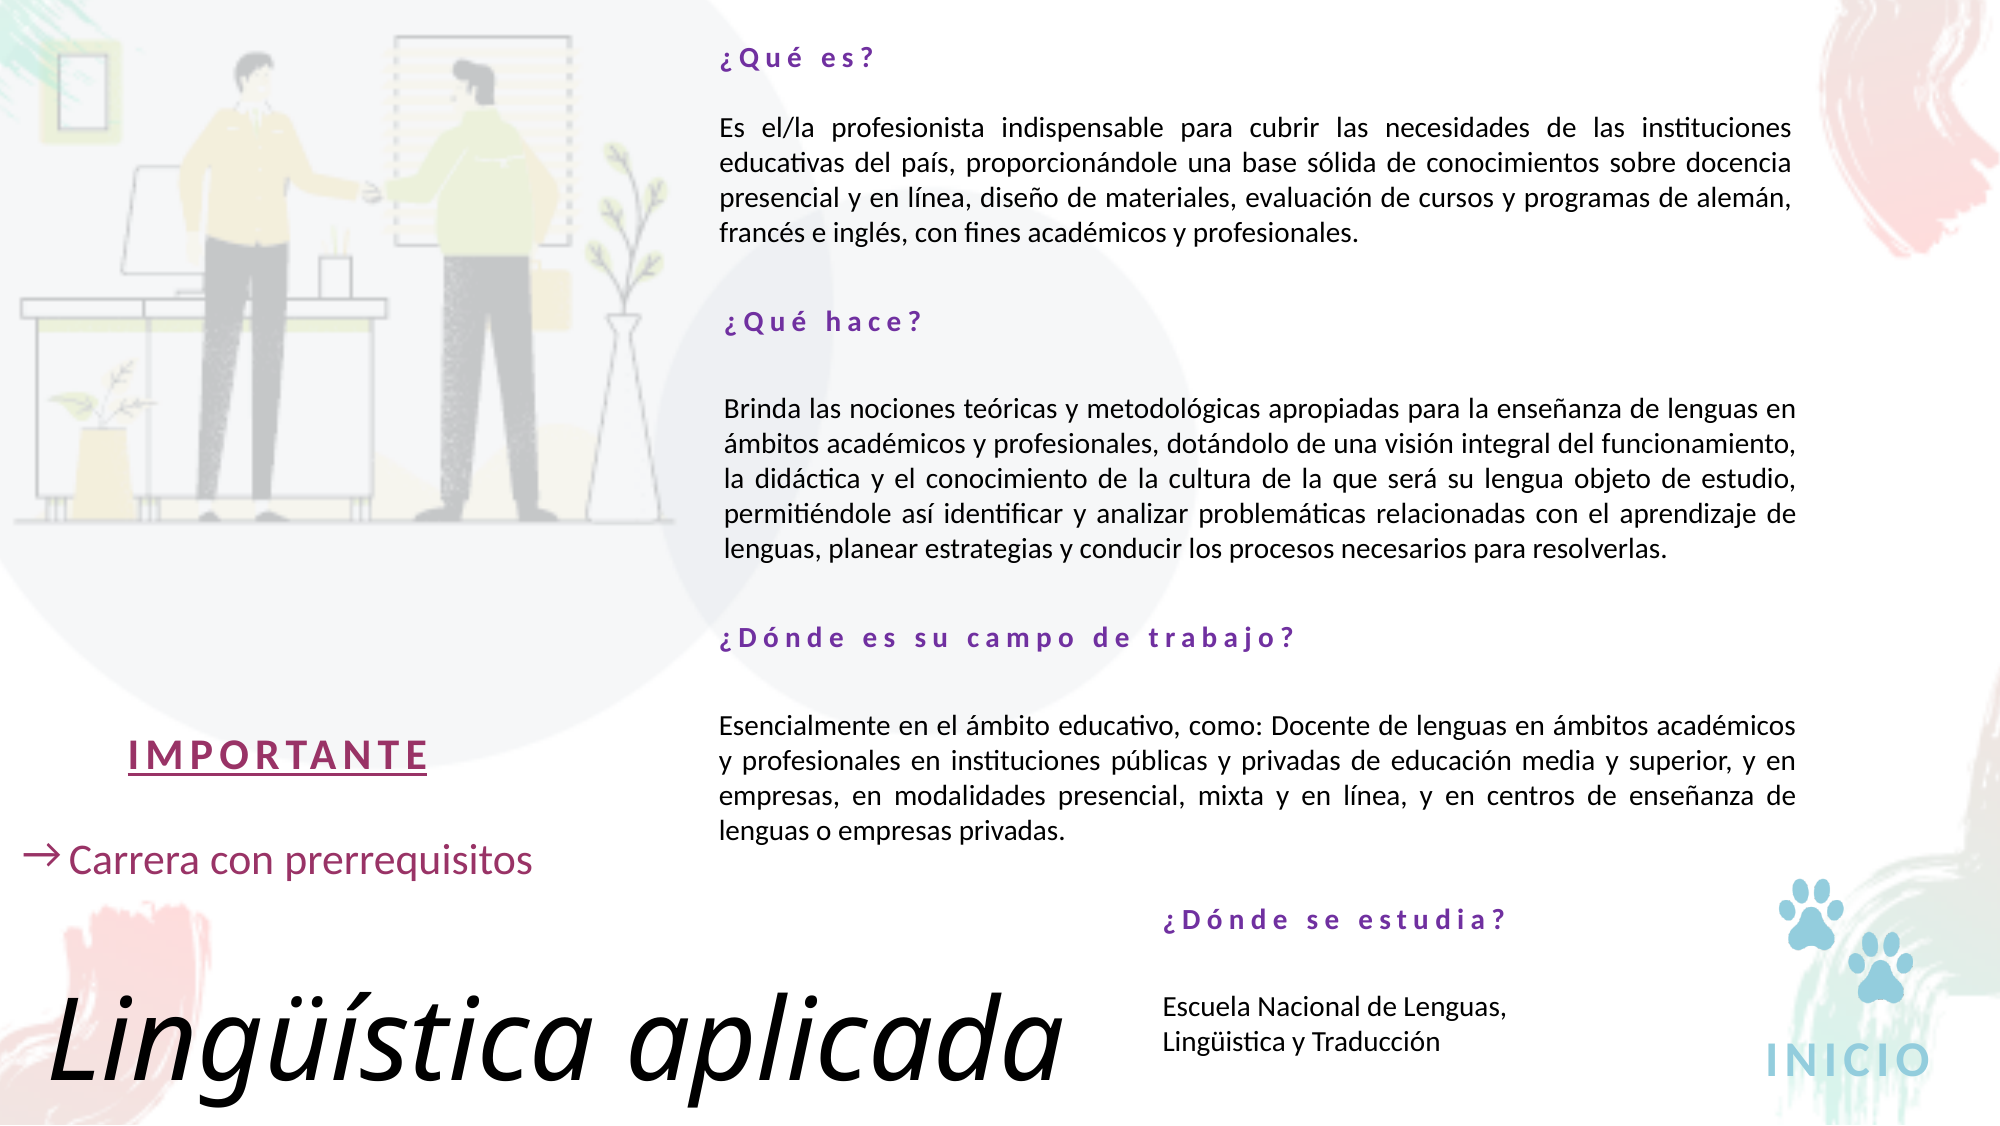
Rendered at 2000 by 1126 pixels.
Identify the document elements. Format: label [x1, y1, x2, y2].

text_box [1690, 861, 2000, 1098]
picture [0, 0, 2000, 1126]
